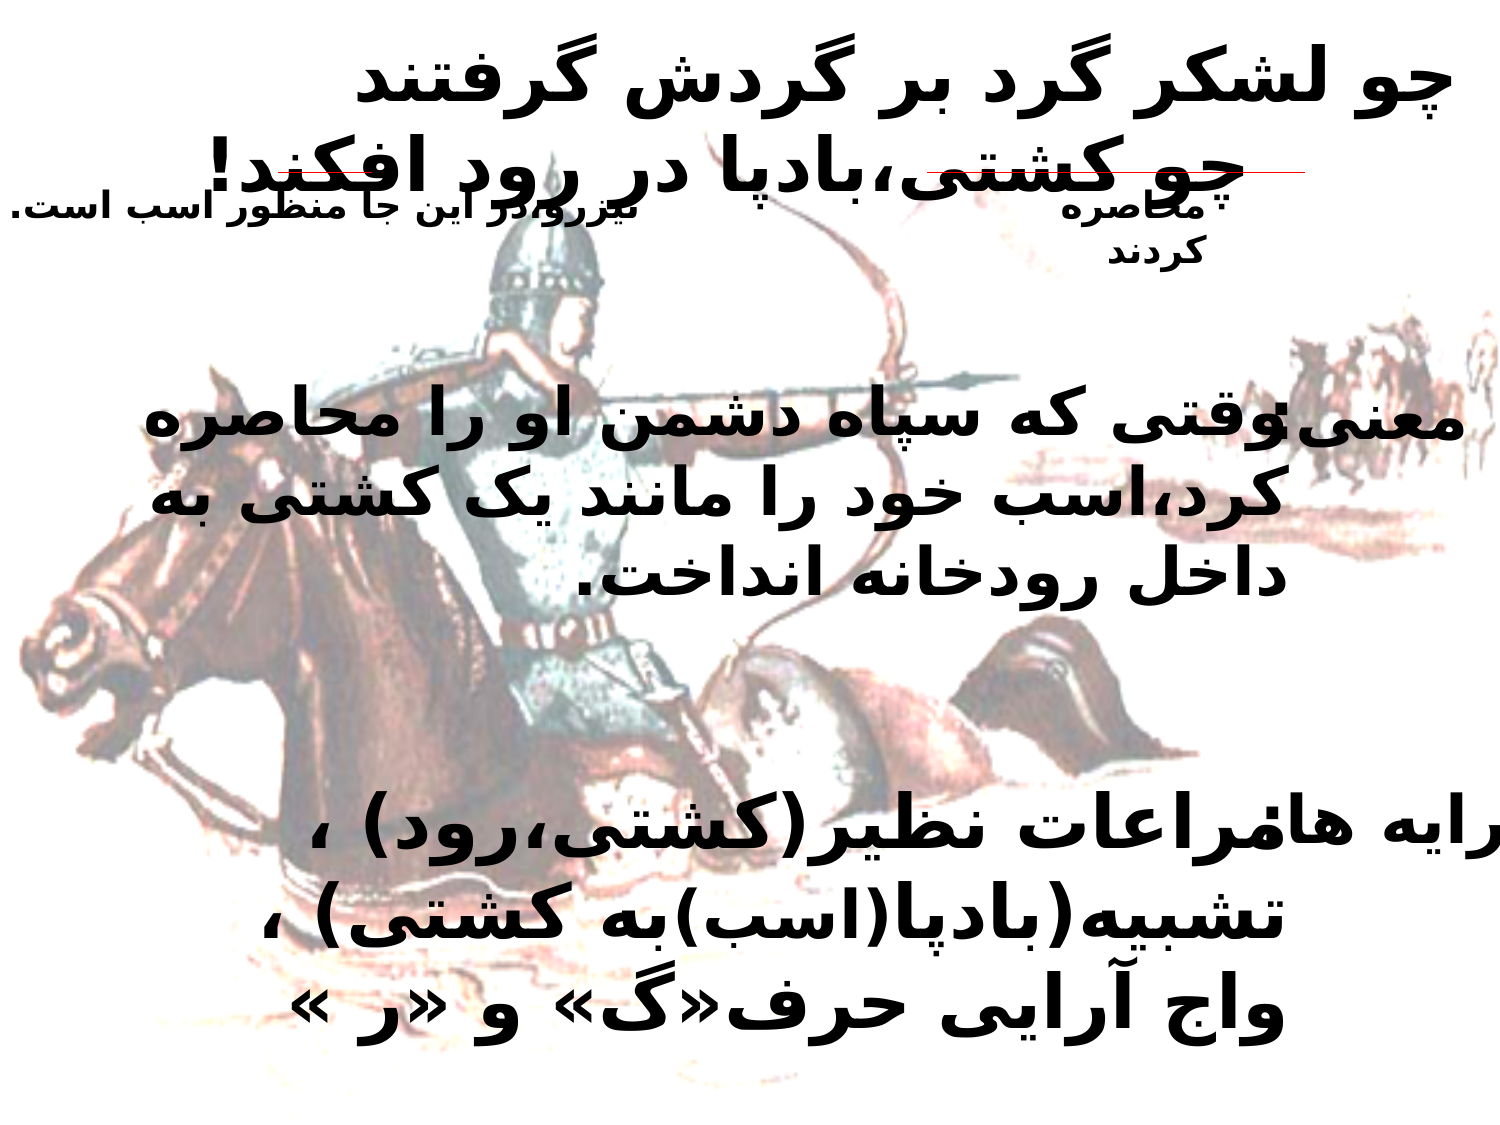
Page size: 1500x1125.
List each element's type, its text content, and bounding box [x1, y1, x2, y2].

title چو لشکر گرد بر گردش گرفتند چو کشتی،بادپا در رود افکند! [0, 0, 1500, 233]
picture [0, 233, 1500, 1125]
text_box مراعات نظیر(کشتی،رود) ، تشبیه(بادپا(اسب)به کشتی) ، واج آرایی حرف«گ» و «ر » [158, 766, 1305, 1051]
text_box معنی: [1253, 365, 1484, 460]
text_box محاصره کردند [1010, 180, 1222, 279]
text_box وقتی که سپاه دشمن او را محاصره کرد،اسب خود را مانند یک کشتی به داخل رودخانه انداخت. [0, 361, 1306, 617]
text_box آرایه ها: [1244, 769, 1500, 865]
text_box تیزرو،در این جا منظور اسب است. [0, 173, 656, 234]
